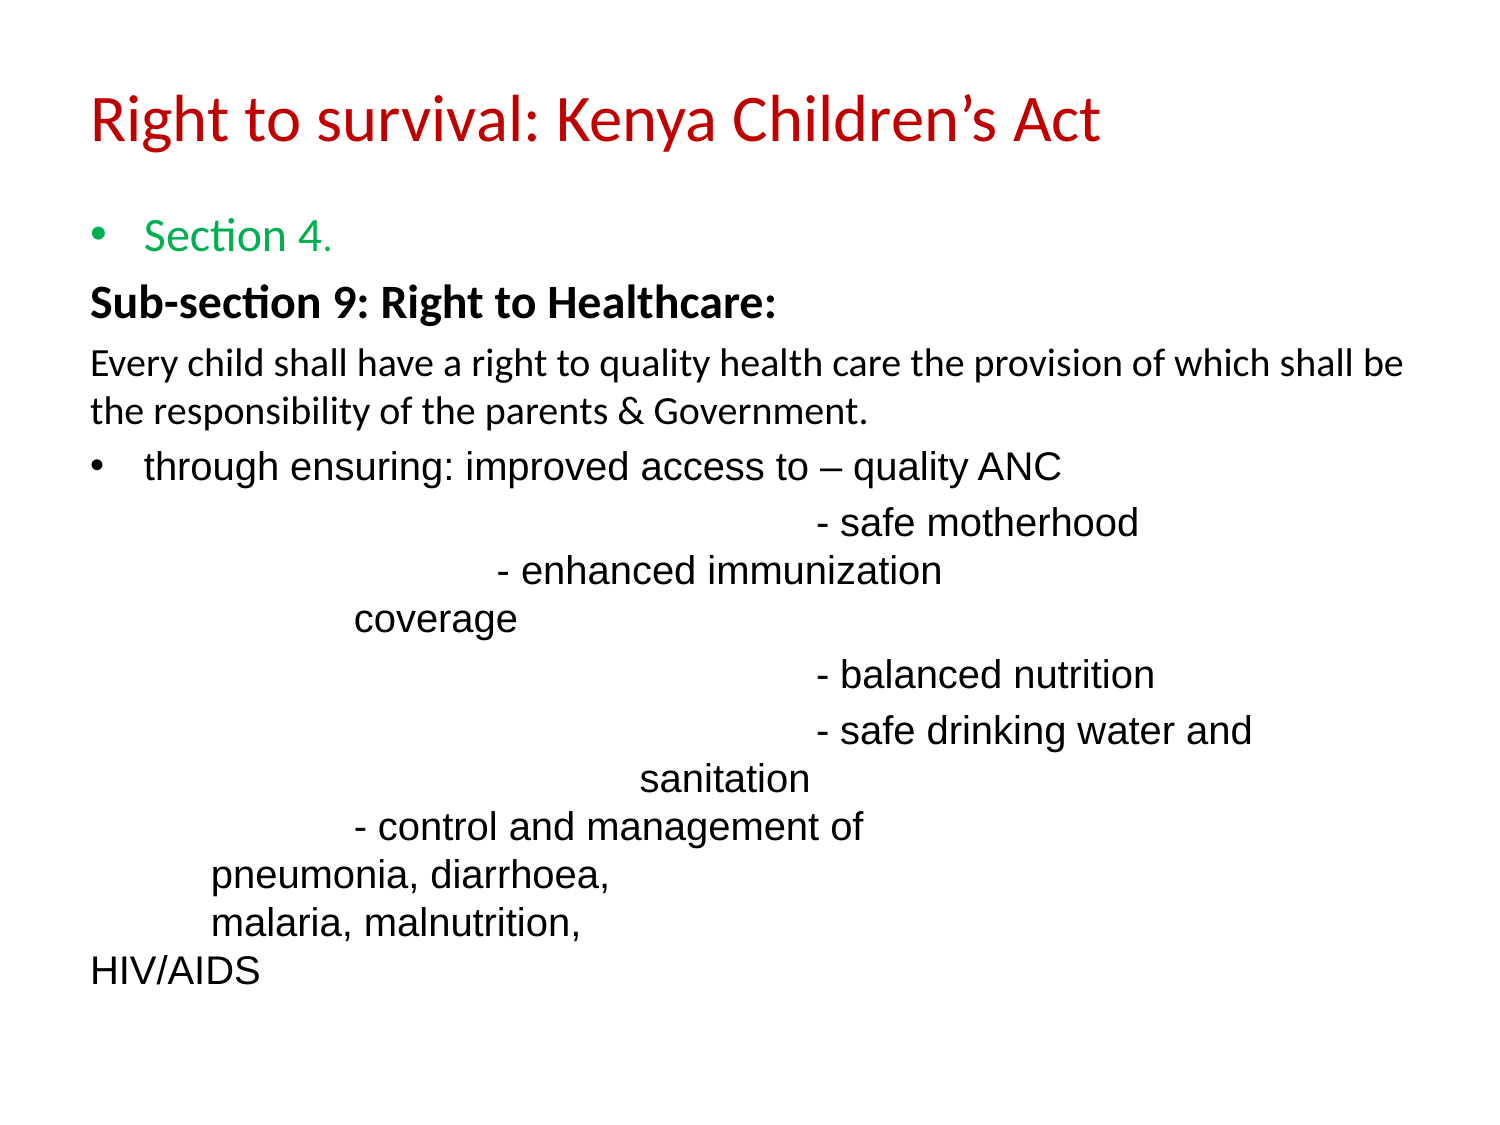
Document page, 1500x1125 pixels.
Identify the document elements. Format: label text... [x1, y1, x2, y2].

list Section 4. Sub-section 9: Right to Healthcare: Every child shall have a right to quality health care the provision of which shall be the responsibility of the parents & Government. through ensuring: improved access to – quality ANC - safe motherhood - enhanced immunization coverage - balanced nutrition - safe drinking water and sanitation - control and management of pneumonia, diarrhoea, malaria, malnutrition, HIV/AIDS [75, 196, 1425, 1005]
title Right to survival: Kenya Children’s Act [75, 45, 1425, 185]
